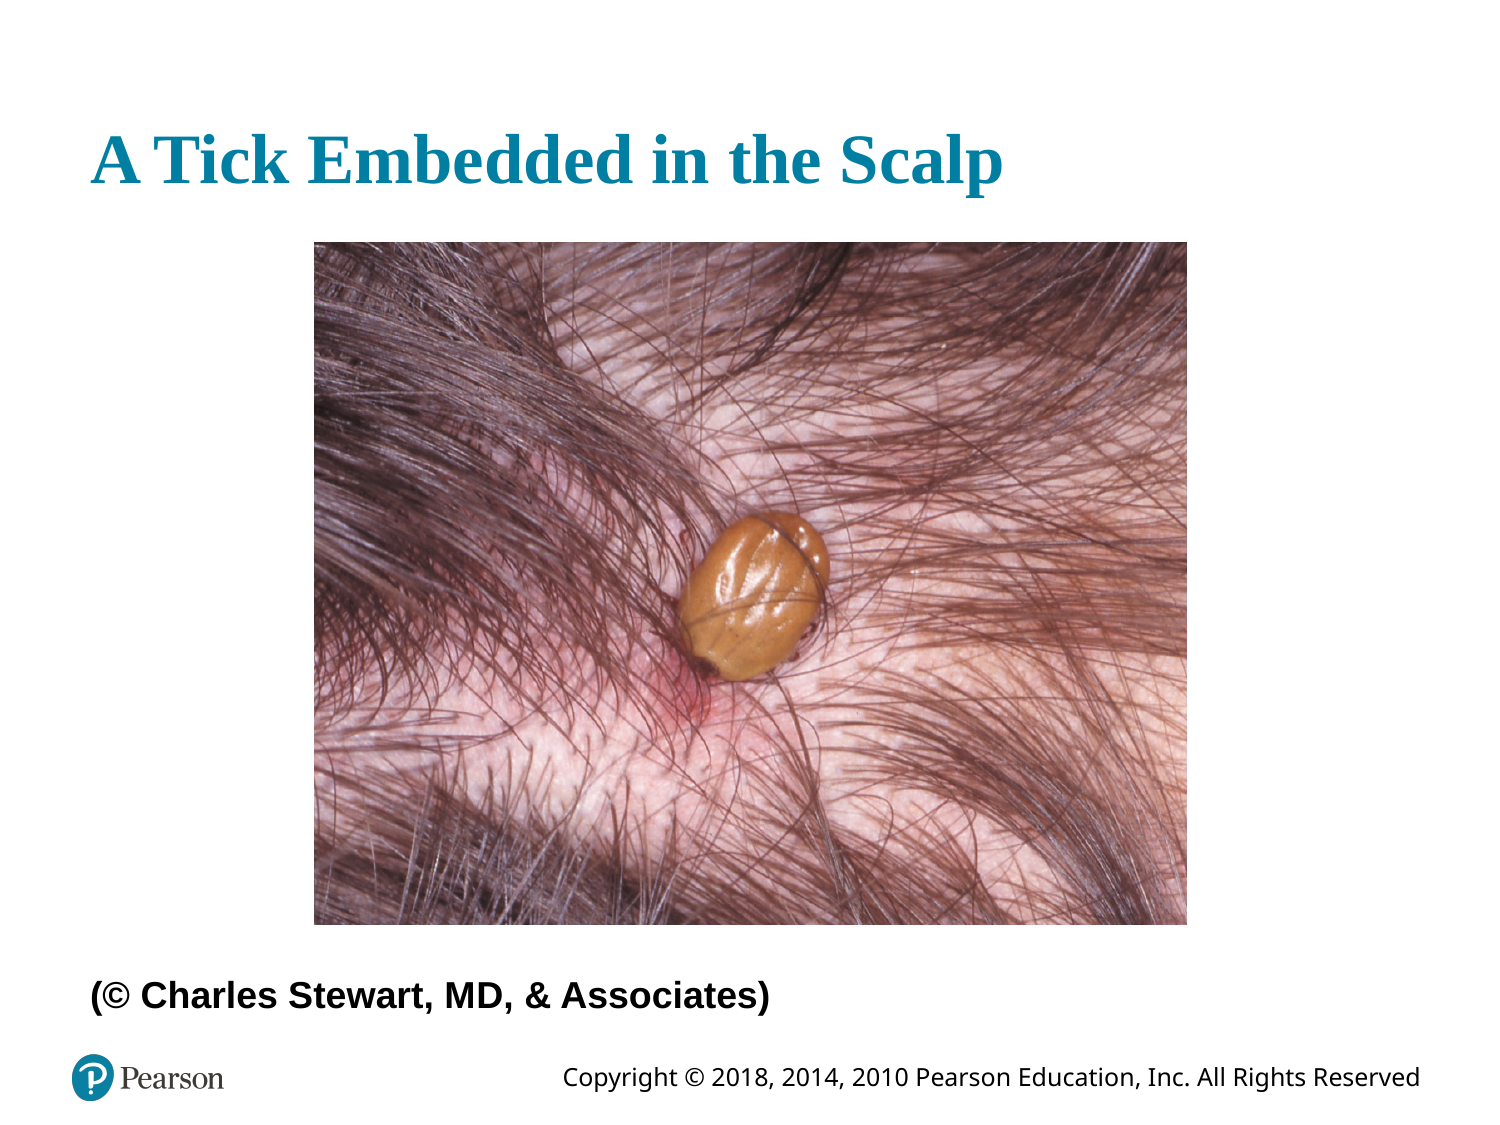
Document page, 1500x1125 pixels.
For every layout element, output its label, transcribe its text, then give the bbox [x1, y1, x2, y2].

picture [72, 1087, 83, 1101]
picture [98, 1054, 224, 1101]
title A Tick Embedded in the Scalp [75, 37, 1425, 213]
picture [72, 1054, 88, 1070]
picture [310, 238, 1190, 928]
list (© Charles Stewart, M D, & Associates) [75, 953, 1425, 1031]
picture [80, 1063, 106, 1088]
